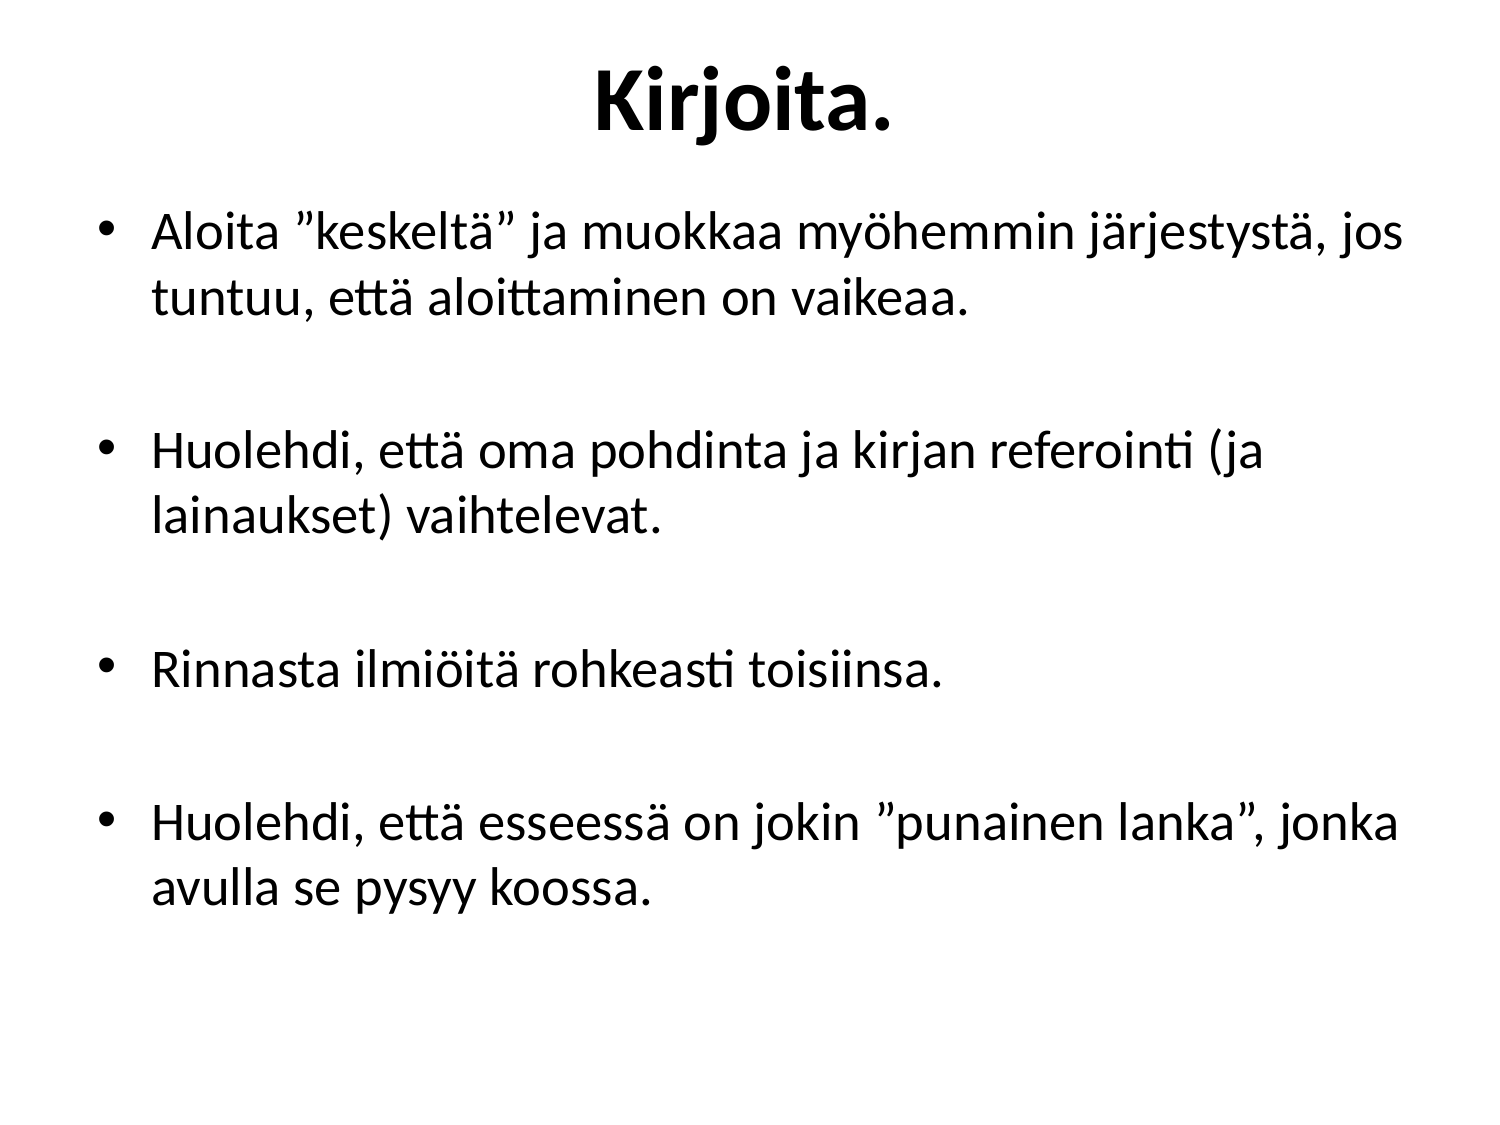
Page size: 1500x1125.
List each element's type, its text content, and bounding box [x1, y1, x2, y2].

list Aloita ”keskeltä” ja muokkaa myöhemmin järjestystä, jos tuntuu, että aloittaminen on vaikeaa. Huolehdi, että oma pohdinta ja kirjan referointi (ja lainaukset) vaihtelevat. Rinnasta ilmiöitä rohkeasti toisiinsa. Huolehdi, että esseessä on jokin ”punainen lanka”, jonka avulla se pysyy koossa. [82, 187, 1432, 930]
title Kirjoita. [70, 0, 1421, 188]
